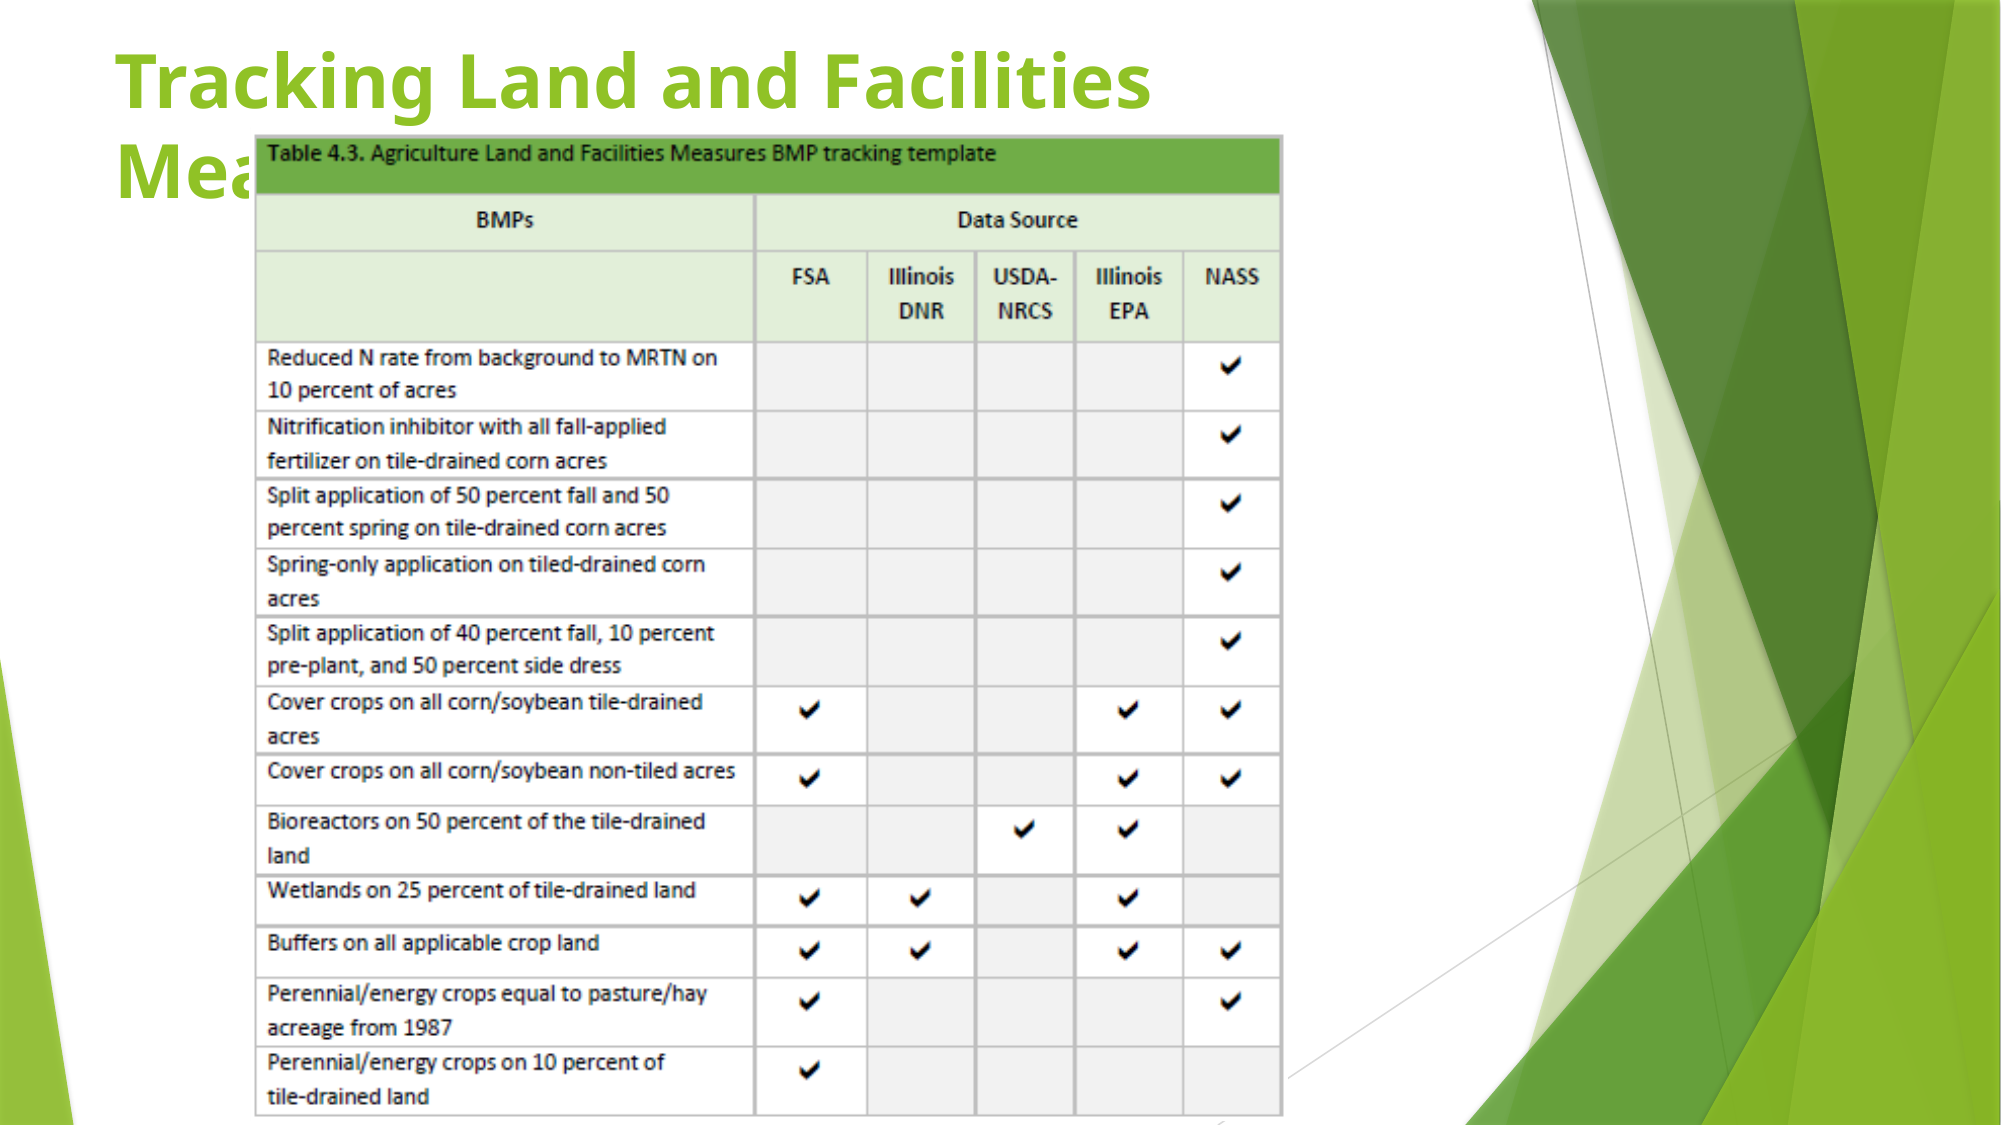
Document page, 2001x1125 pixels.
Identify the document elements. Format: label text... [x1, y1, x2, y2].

picture [248, 127, 1288, 1122]
title Tracking Land and Facilities Measures [99, 26, 1511, 128]
